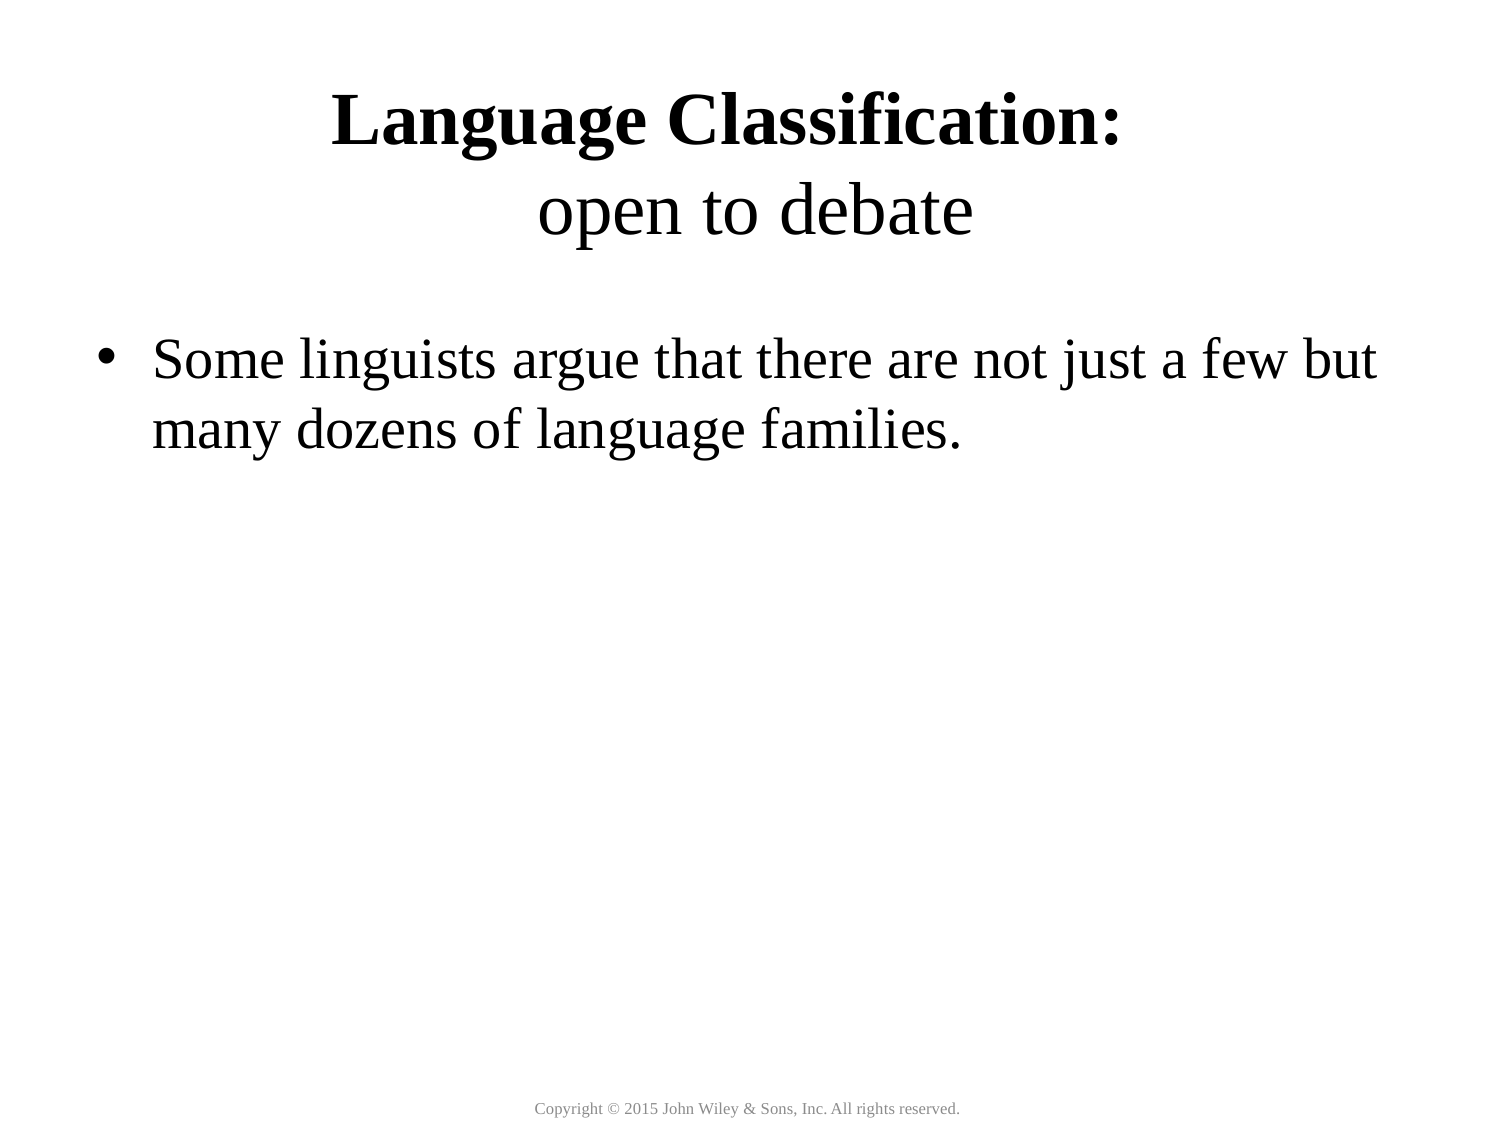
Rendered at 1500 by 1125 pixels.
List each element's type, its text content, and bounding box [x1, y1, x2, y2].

text_box Language Classification: open to debate [37, 62, 1475, 258]
list Some linguists argue that there are not just a few but many dozens of language families. [80, 312, 1432, 676]
footer Copyright © 2015 John Wiley & Sons, Inc. All rights reserved. [356, 1065, 1144, 1125]
